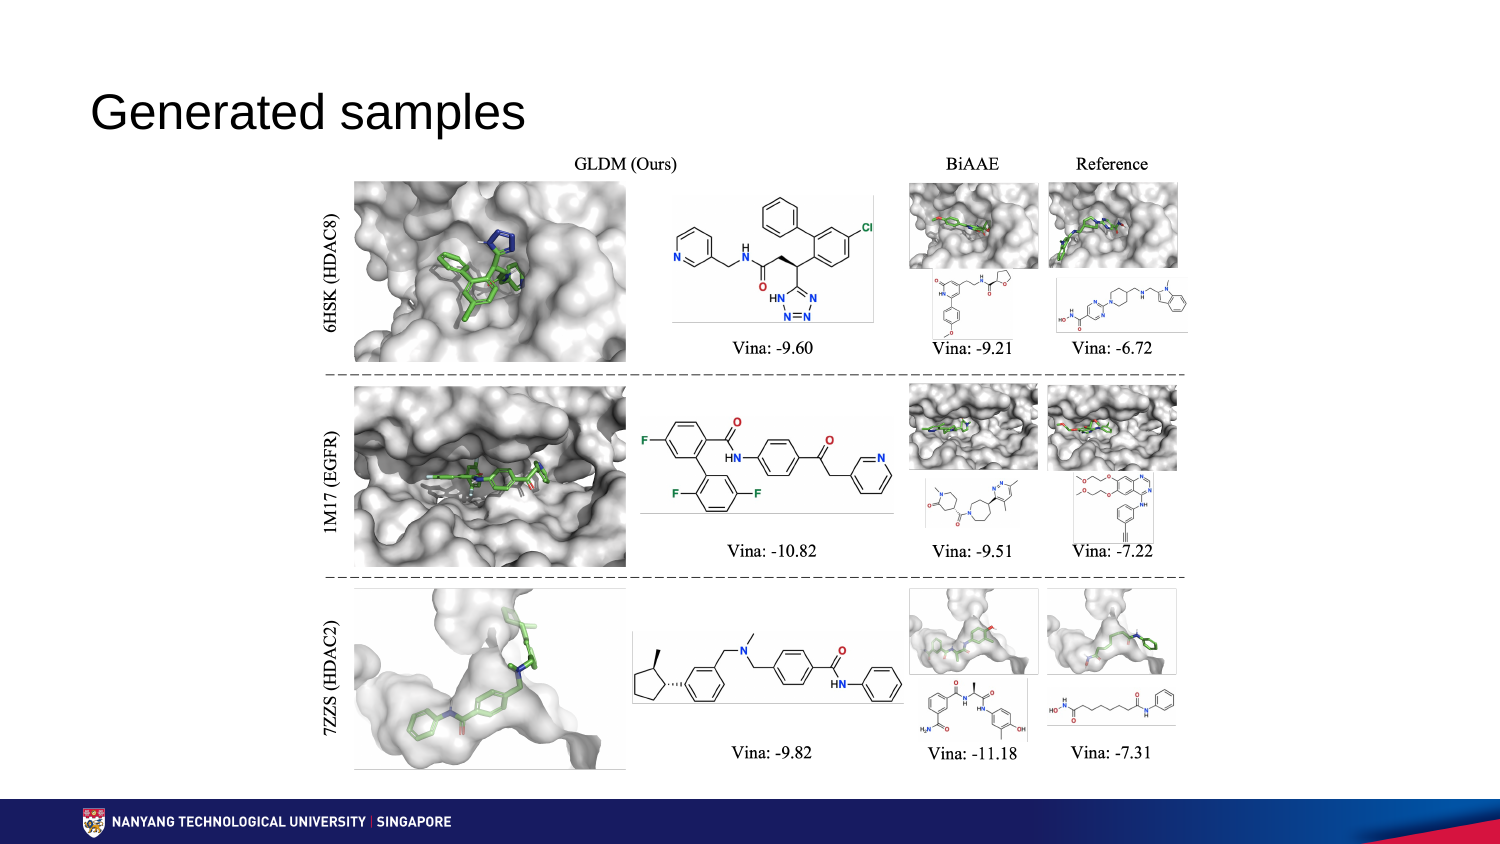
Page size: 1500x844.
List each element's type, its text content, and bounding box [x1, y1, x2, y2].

title Generated samples [75, 69, 1425, 150]
picture [0, 799, 1500, 844]
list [312, 145, 1188, 775]
